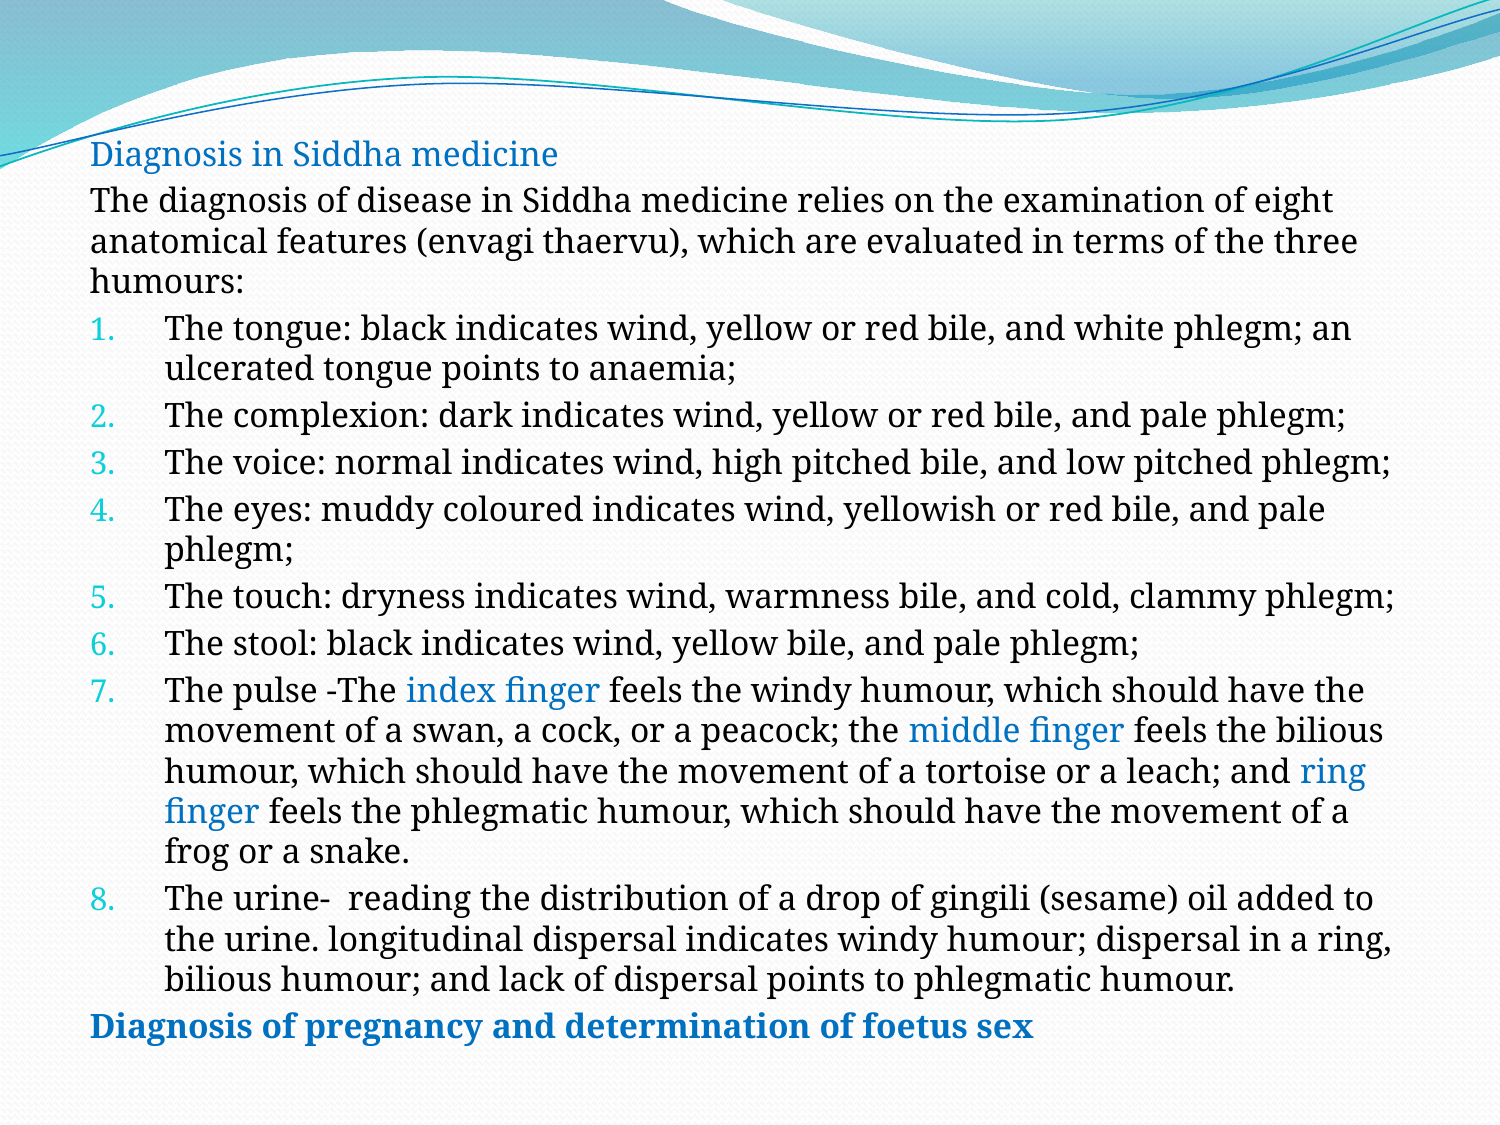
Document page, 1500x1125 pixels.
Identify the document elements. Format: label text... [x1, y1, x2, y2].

list Diagnosis in Siddha medicine The diagnosis of disease in Siddha medicine relies on the examination of eight anatomical features (envagi thaervu), which are evaluated in terms of the three humours: The tongue: black indicates wind, yellow or red bile, and white phlegm; an ulcerated tongue points to anaemia; The complexion: dark indicates wind, yellow or red bile, and pale phlegm; The voice: normal indicates wind, high pitched bile, and low pitched phlegm; The eyes: muddy coloured indicates wind, yellowish or red bile, and pale phlegm; The touch: dryness indicates wind, warmness bile, and cold, clammy phlegm; The stool: black indicates wind, yellow bile, and pale phlegm; The pulse -The index finger feels the windy humour, which should have the movement of a swan, a cock, or a peacock; the middle finger feels the bilious humour, which should have the movement of a tortoise or a leach; and ring finger feels the phlegmatic humour, which should have the movement of a frog or a snake. The urine- reading the distribution of a drop of gingili (sesame) oil added to the urine. longitudinal dispersal indicates windy humour; dispersal in a ring, bilious humour; and lack of dispersal points to phlegmatic humour. Diagnosis of pregnancy and determination of foetus sex [75, 125, 1425, 1088]
